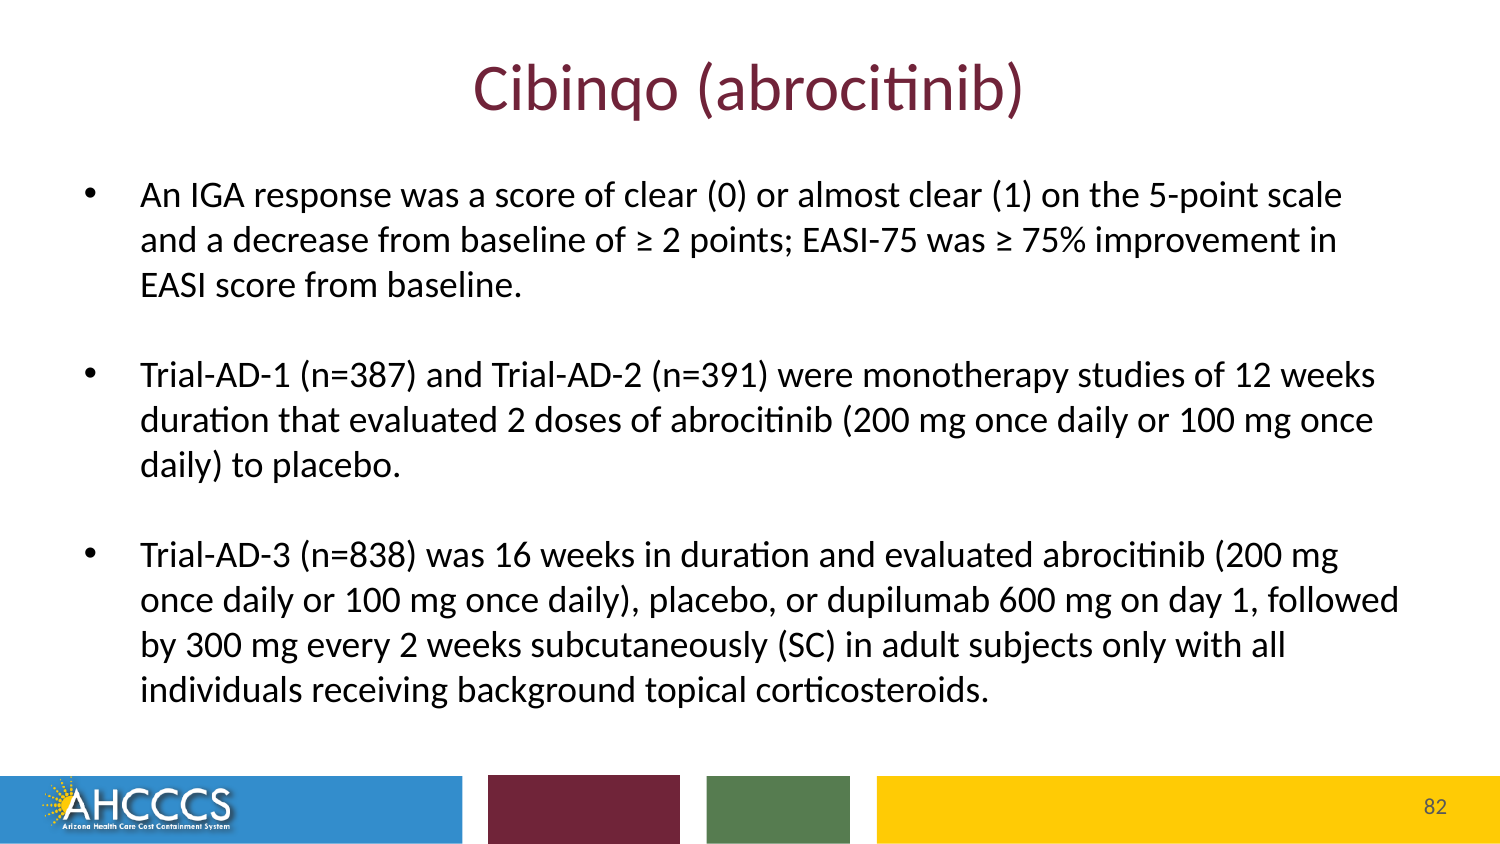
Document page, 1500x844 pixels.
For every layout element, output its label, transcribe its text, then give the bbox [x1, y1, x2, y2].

title Cibinqo (abrocitinib) [75, 22, 1425, 163]
picture [42, 776, 230, 830]
list An IGA response was a score of clear (0) or almost clear (1) on the 5-point scale and a decrease from baseline of ≥ 2 points; EASI-75 was ≥ 75% improvement in EASI score from baseline. Trial-AD-1 (n=387) and Trial-AD-2 (n=391) were monotherapy studies of 12 weeks duration that evaluated 2 doses of abrocitinib (200 mg once daily or 100 mg once daily) to placebo. Trial-AD-3 (n=838) was 16 weeks in duration and evaluated abrocitinib (200 mg once daily or 100 mg once daily), placebo, or dupilumab 600 mg on day 1, followed by 300 mg every 2 weeks subcutaneously (SC) in adult subjects only with all individuals receiving background topical corticosteroids. [69, 162, 1420, 735]
